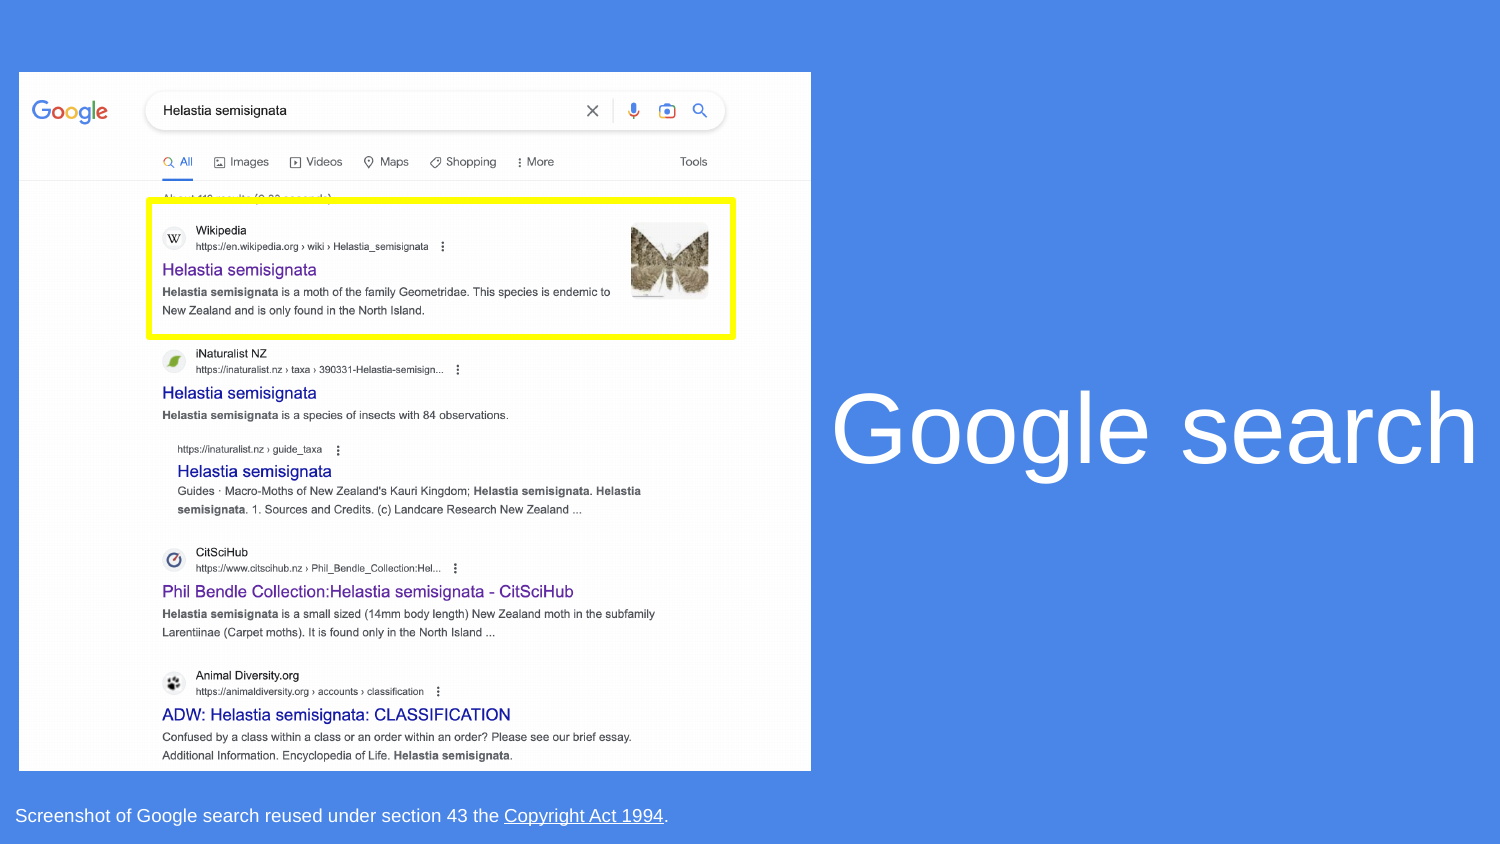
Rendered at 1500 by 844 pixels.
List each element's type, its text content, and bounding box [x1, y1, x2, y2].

text_box Google search [810, 3, 1500, 844]
picture [19, 72, 812, 771]
text_box Screenshot of Google search reused under section 43 the Copyright Act 1994. [0, 788, 783, 844]
